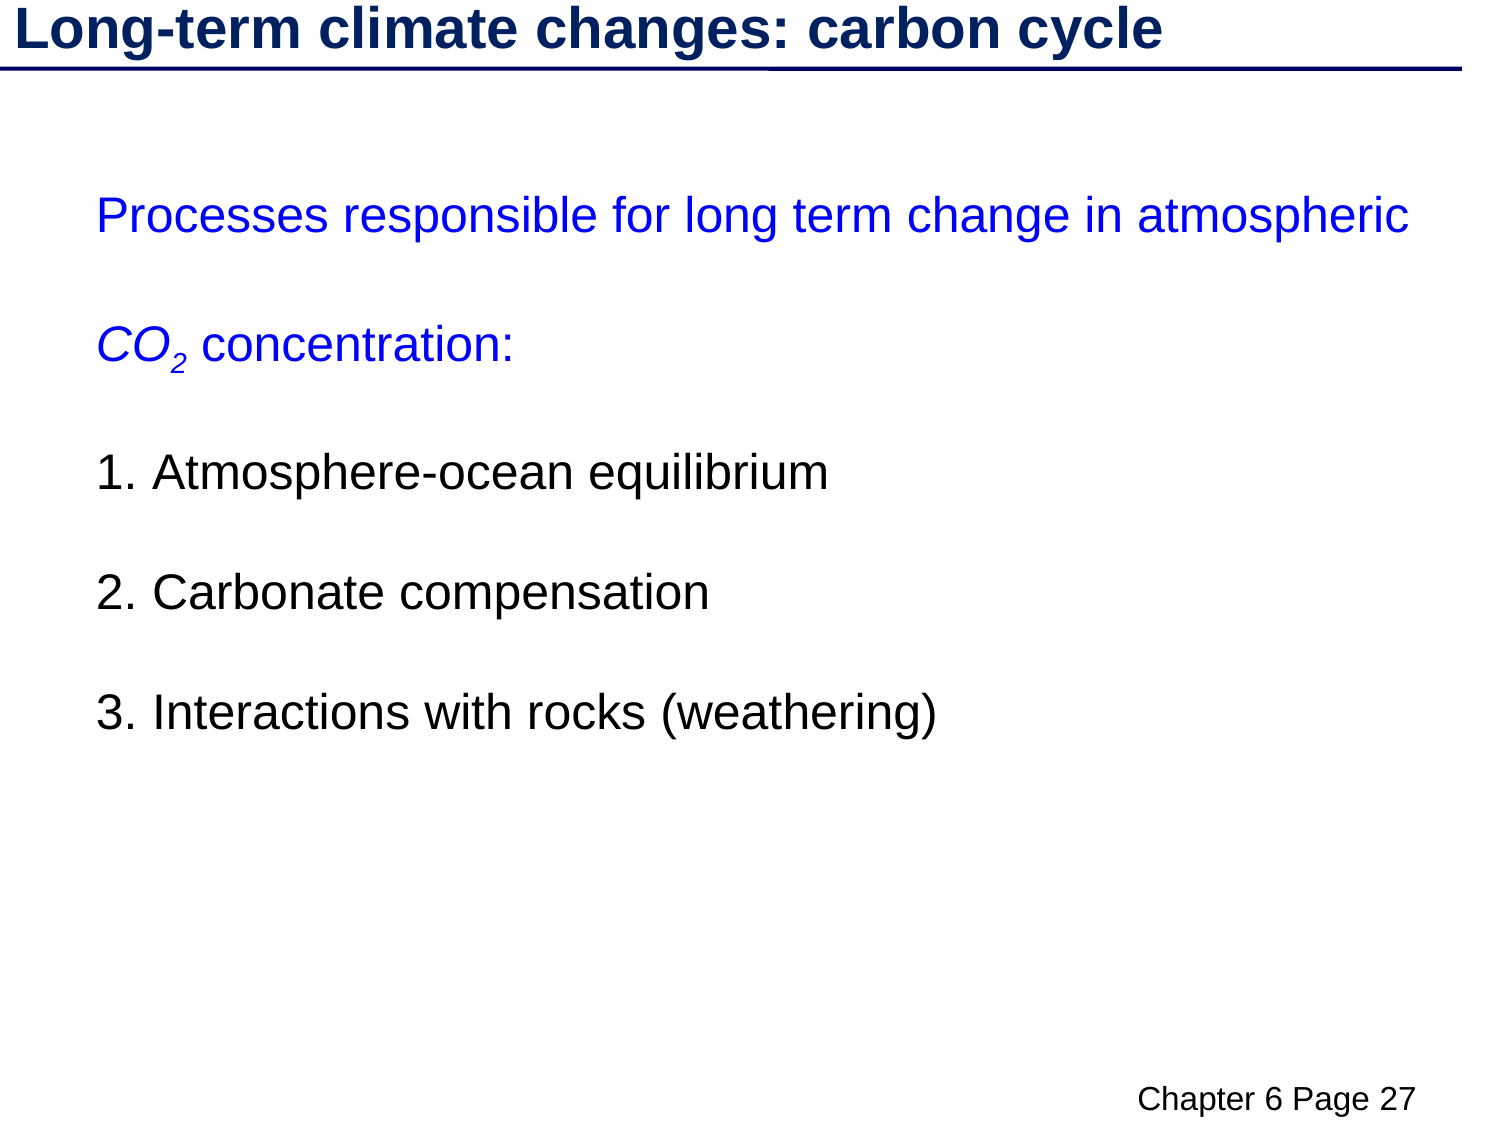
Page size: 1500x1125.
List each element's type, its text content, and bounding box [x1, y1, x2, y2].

text_box Chapter 6 Page 27 [1122, 1069, 1500, 1125]
text_box Long-term climate changes: carbon cycle [0, 0, 1500, 68]
text_box Processes responsible for long term change in atmospheric CO2 concentration: Atmosphere-ocean equilibrium Carbonate compensation Interactions with rocks (weathering) [81, 115, 1462, 747]
